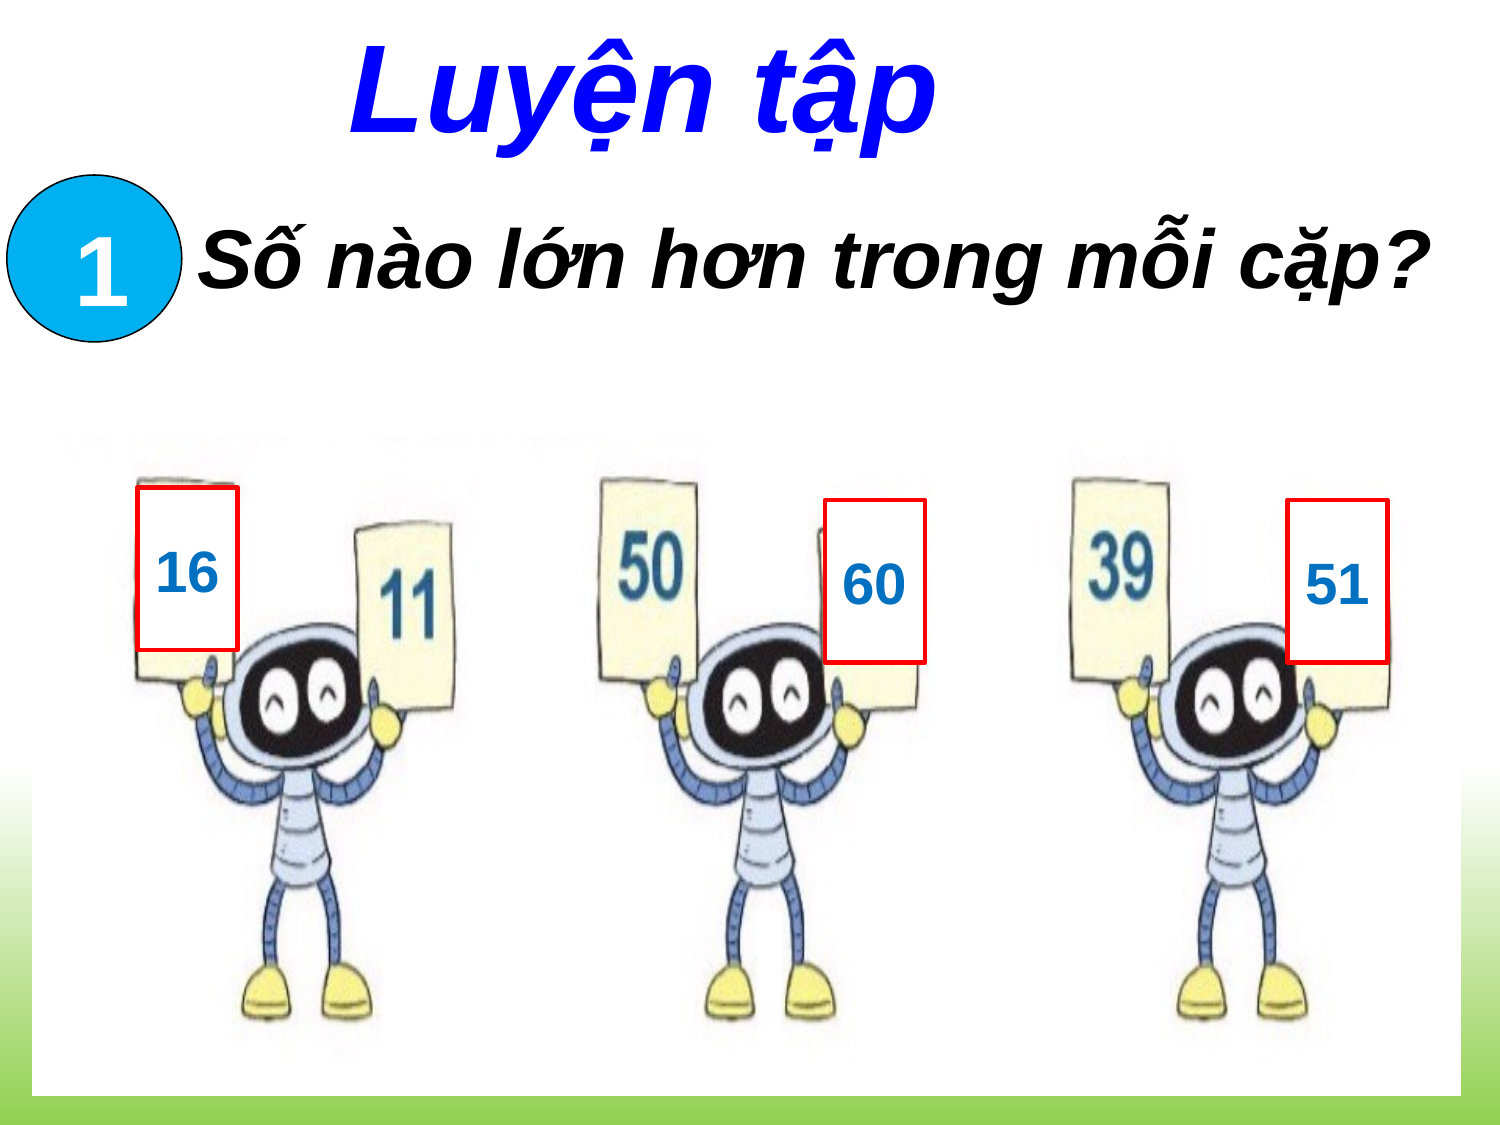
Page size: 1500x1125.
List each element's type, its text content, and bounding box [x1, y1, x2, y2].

picture [32, 437, 1462, 1096]
text_box Luyện tập [137, 0, 1150, 165]
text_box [6, 174, 1470, 343]
